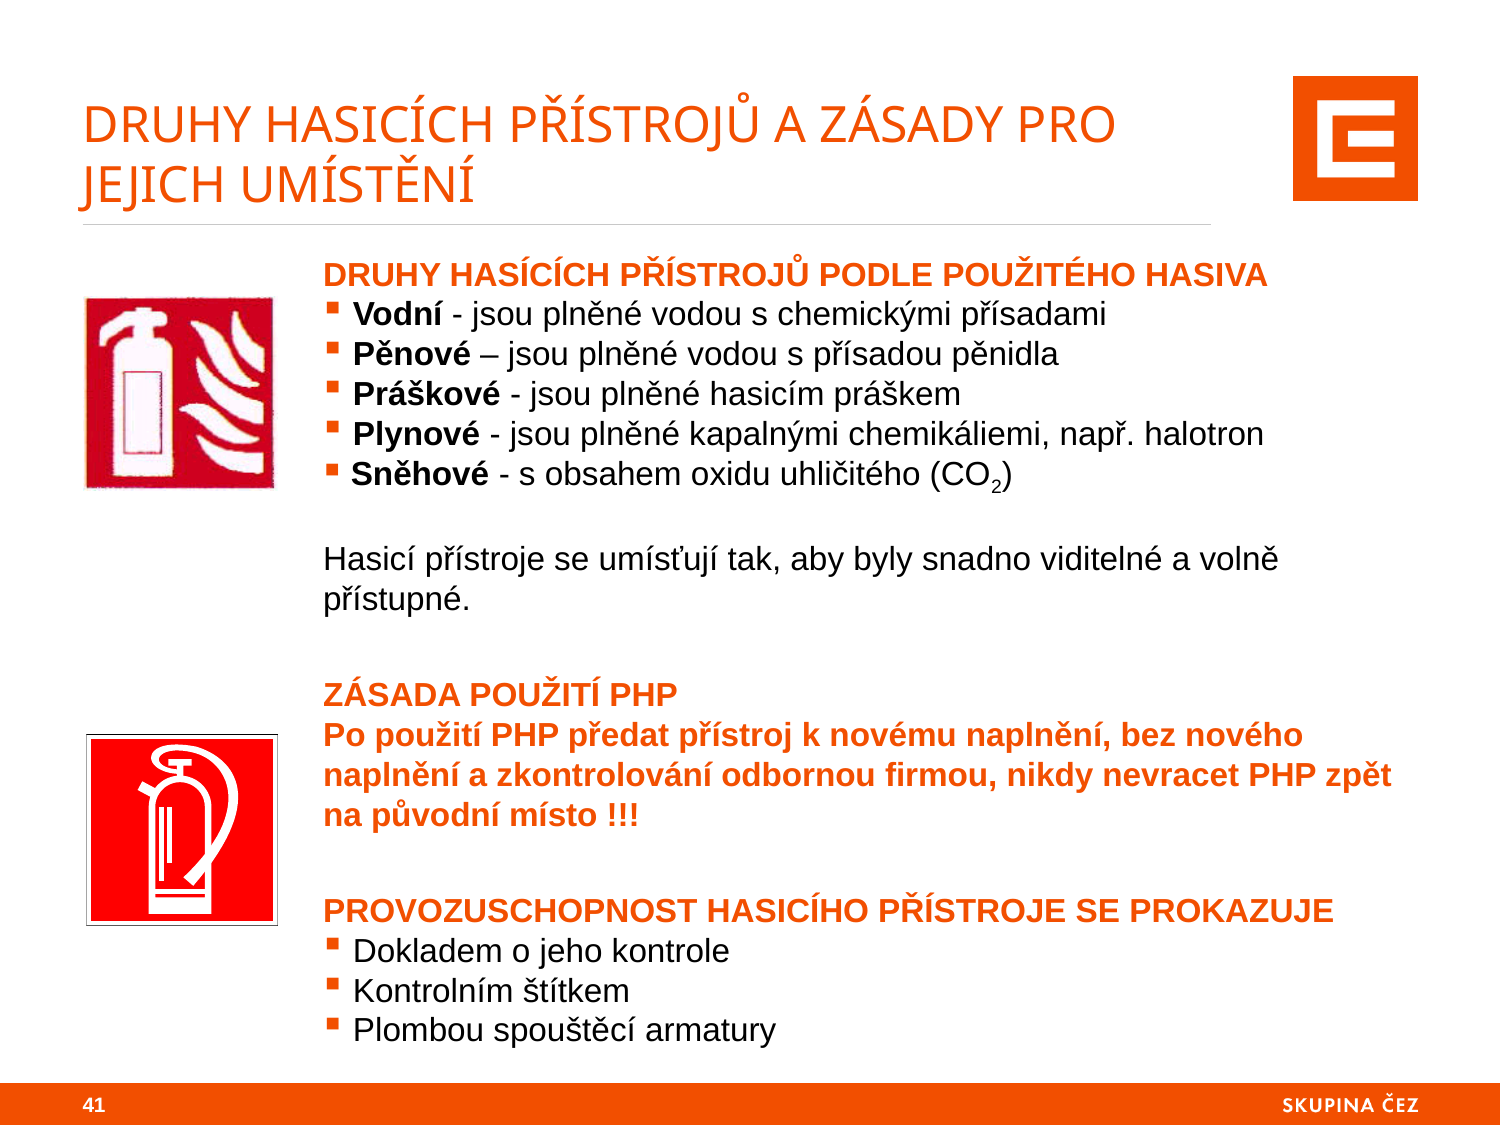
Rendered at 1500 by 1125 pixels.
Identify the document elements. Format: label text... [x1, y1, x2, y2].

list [83, 296, 279, 492]
picture [1293, 76, 1418, 201]
picture [0, 1083, 1500, 1125]
list DRUHY HASÍCÍCH PŘÍSTROJŮ PODLE POUŽITÉHO HASIVA Vodní - jsou plněné vodou s chemickými přísadami Pěnové – jsou plněné vodou s přísadou pěnidla Práškové - jsou plněné hasicím práškem Plynové - jsou plněné kapalnými chemikáliemi, např. halotron Sněhové - s obsahem oxidu uhličitého (CO2) Hasicí přístroje se umísťují tak, aby byly snadno viditelné a volně přístupné. ZÁSADA POUŽITÍ PHP Po použití PHP předat přístroj k novému naplnění, bez nového naplnění a zkontrolování odbornou firmou, nikdy nevracet PHP zpět na původní místo !!! PROVOZUSCHOPNOST HASICÍHO PŘÍSTROJE SE PROKAZUJE Dokladem o jeho kontrole Kontrolním štítkem Plombou spouštěcí armatury [323, 244, 1427, 1046]
picture [86, 734, 279, 926]
slide_number 40 [82, 1090, 134, 1117]
title DRUHY HASICÍCH PŘÍSTROJŮ A ZÁSADY PRO JEJICH UMÍSTĚNÍ [82, 92, 1211, 214]
